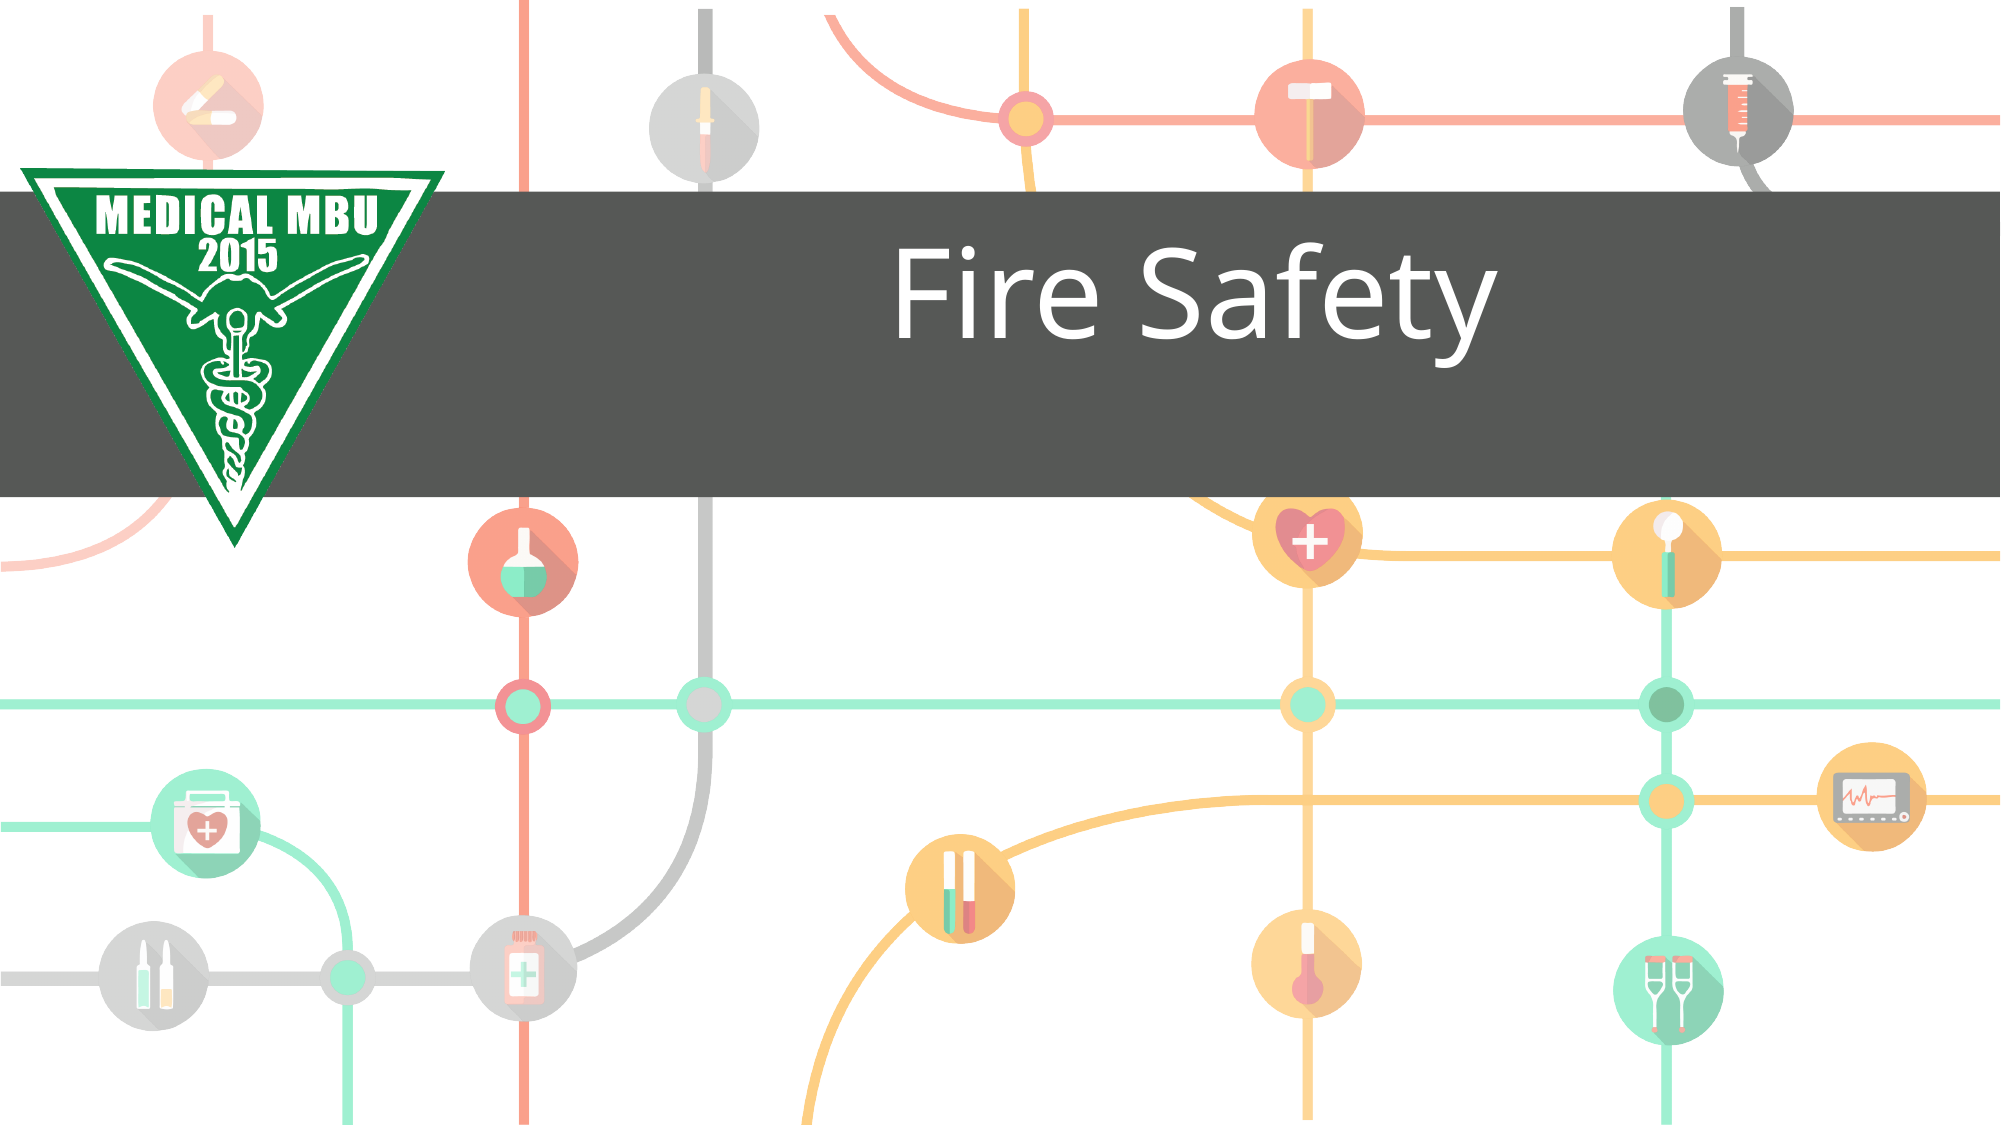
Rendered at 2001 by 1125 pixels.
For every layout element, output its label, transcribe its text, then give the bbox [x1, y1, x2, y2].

title Fire Safety [443, 125, 1944, 374]
picture [0, 0, 2001, 1125]
